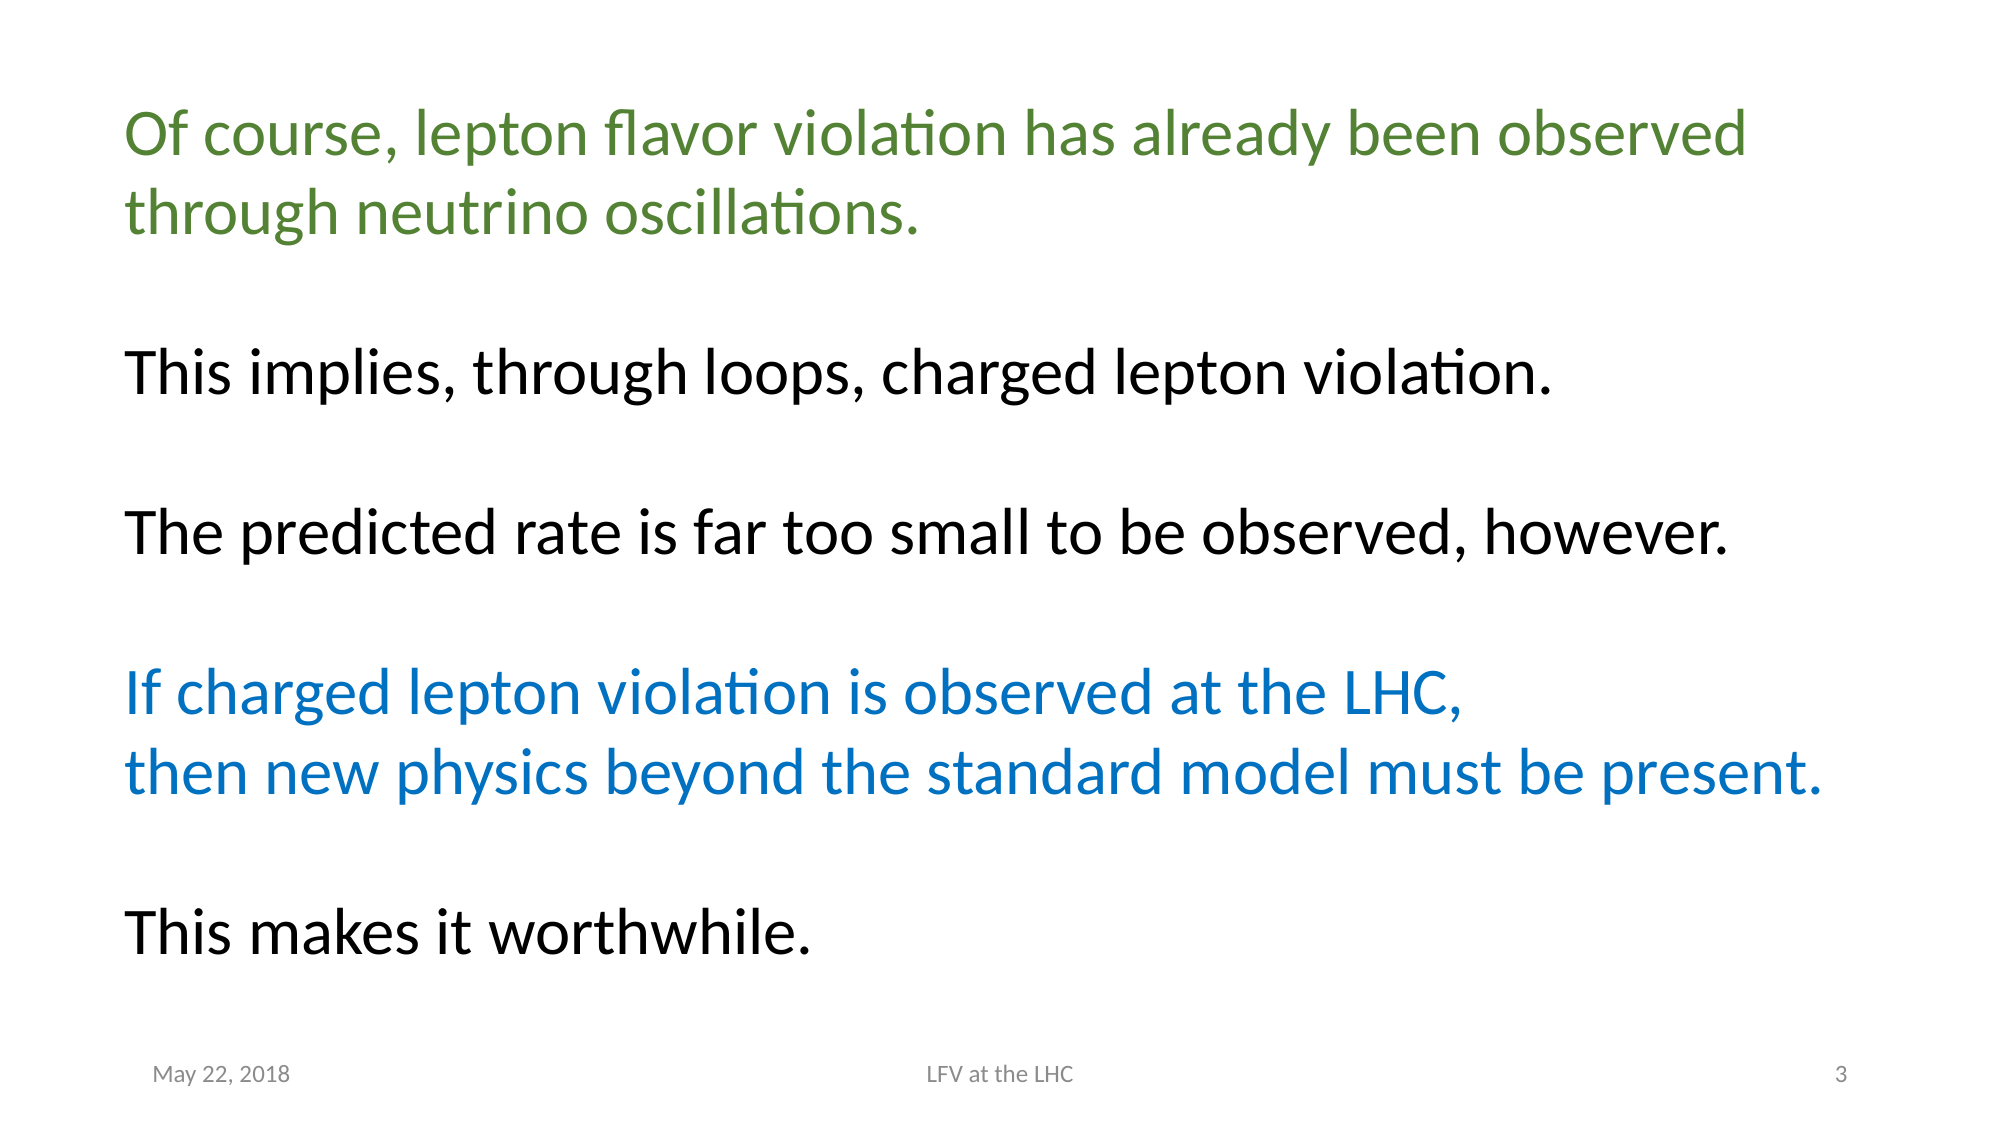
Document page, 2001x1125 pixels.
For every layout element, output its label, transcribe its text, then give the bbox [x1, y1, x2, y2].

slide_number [137, 1042, 588, 1103]
text_box Of course, lepton flavor violation has already been observed through neutrino oscillations. This implies, through loops, charged lepton violation. The predicted rate is far too small to be observed, however. If charged lepton violation is observed at the LHC, then new physics beyond the standard model must be present. This makes it worthwhile. [109, 80, 1840, 976]
slide_number 3 [1412, 1042, 1863, 1103]
footer LFV at the LHC [662, 1042, 1338, 1103]
